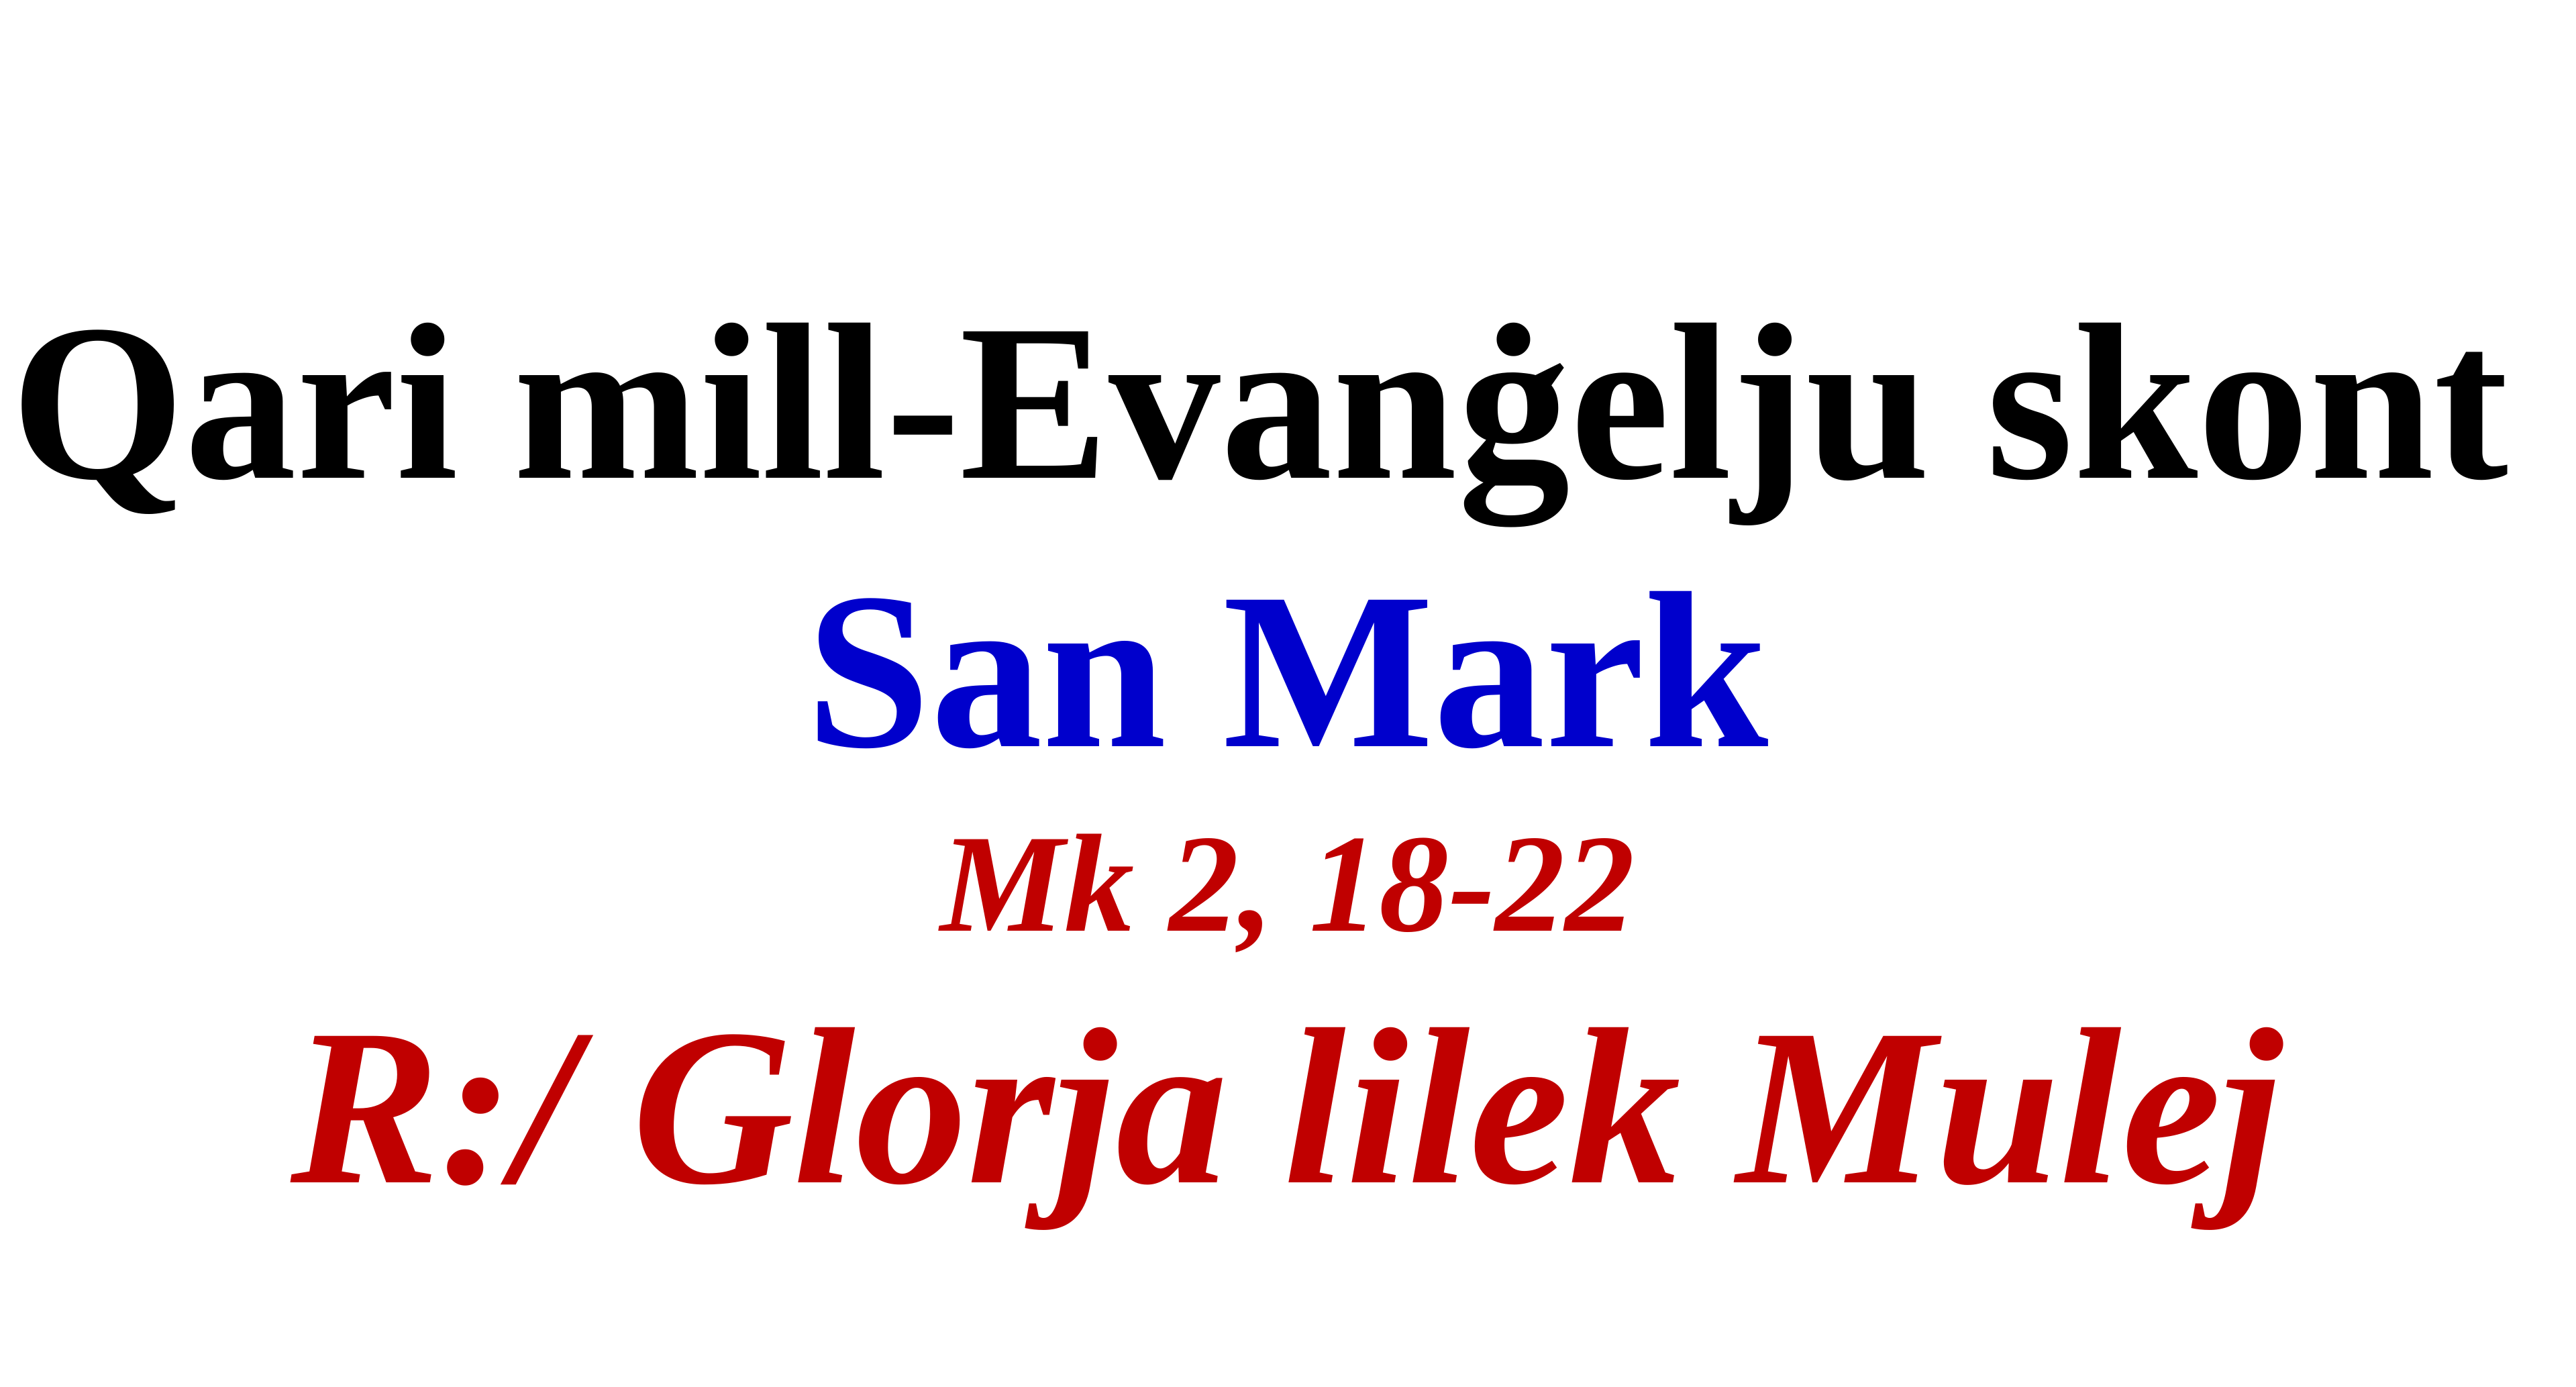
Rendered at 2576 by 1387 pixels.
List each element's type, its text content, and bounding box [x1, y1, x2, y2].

text_box Qari mill-Evanġelju skont San Mark Mk 2, 18-22 R:/ Glorja lilek Mulej [0, 249, 2576, 1233]
